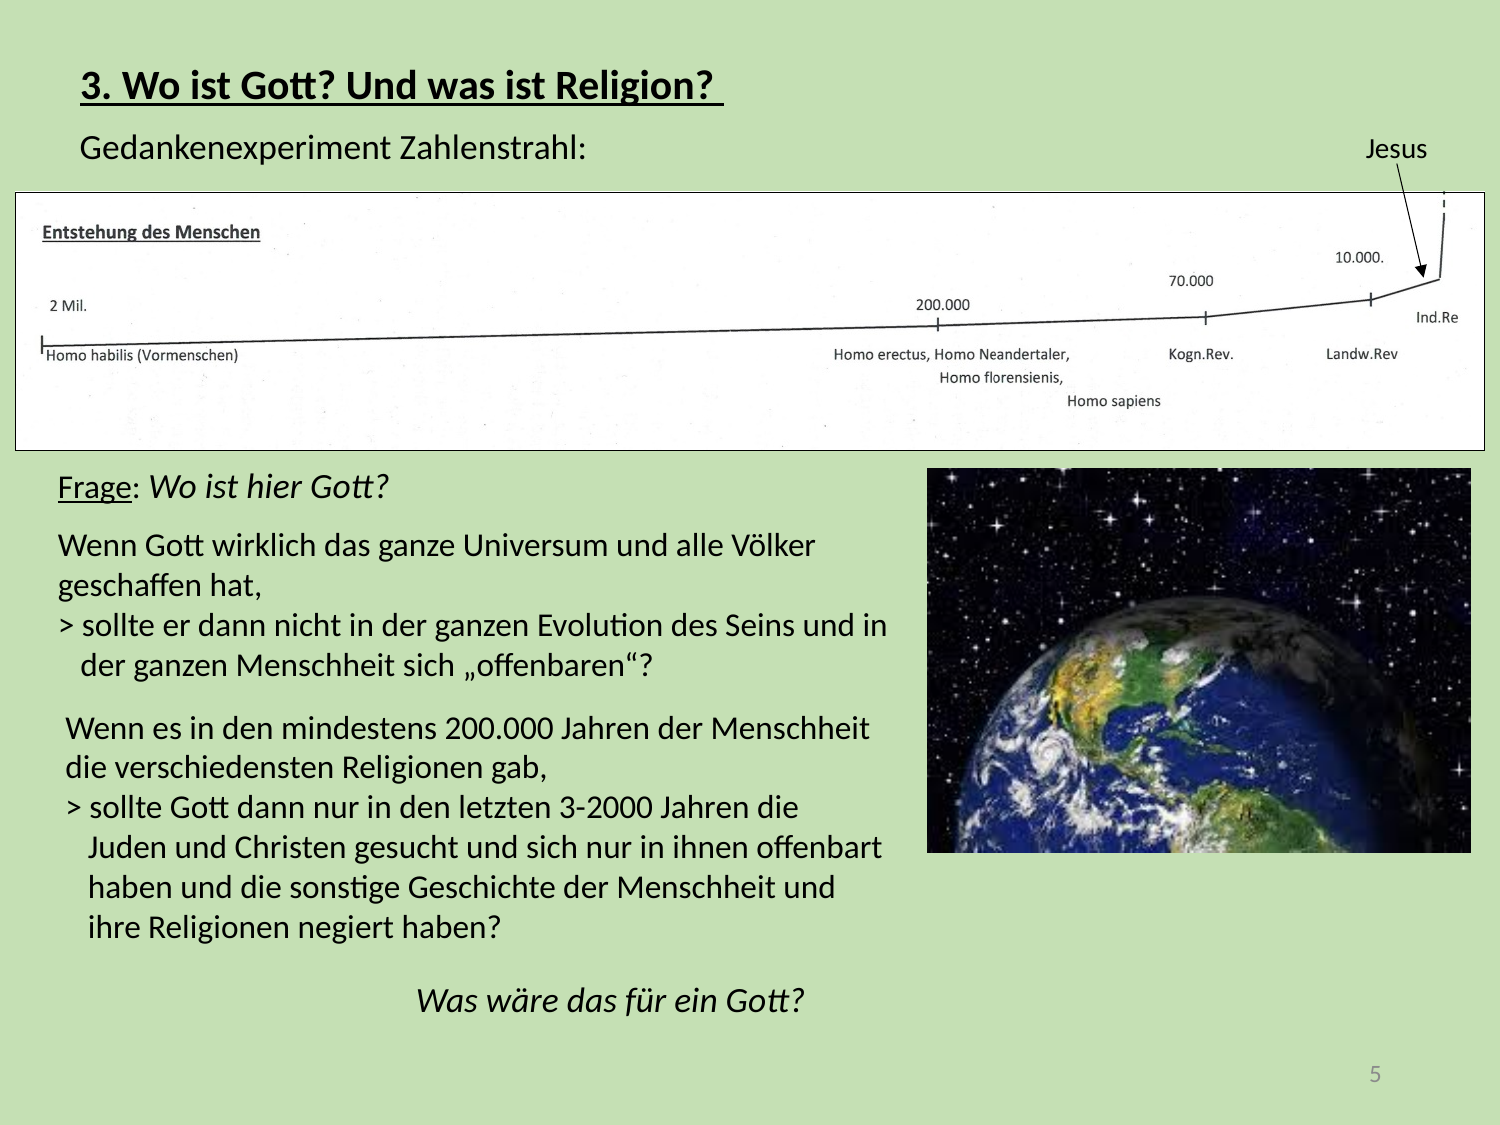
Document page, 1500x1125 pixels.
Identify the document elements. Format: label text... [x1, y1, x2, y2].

text_box Was wäre das für ein Gott? [401, 969, 859, 1028]
picture [927, 468, 1471, 853]
slide_number 5 [1059, 1042, 1397, 1103]
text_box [1396, 163, 1424, 278]
text_box Jesus [1340, 121, 1453, 172]
text_box Frage: Wo ist hier Gott? [43, 455, 787, 513]
text_box Wenn Gott wirklich das ganze Universum und alle Völker geschaffen hat, > sollte er dann nicht in der ganzen Evolution des Seins und in der ganzen Menschheit sich „offenbaren“? [43, 516, 915, 691]
text_box Wenn es in den mindestens 200.000 Jahren der Menschheit die verschiedensten Religionen gab, > sollte Gott dann nur in den letzten 3-2000 Jahren die Juden und Christen gesucht und sich nur in ihnen offenbart haben und die sonstige Geschichte der Menschheit und ihre Religionen negiert haben? [50, 698, 928, 953]
text_box Gedankenexperiment Zahlenstrahl: [64, 116, 815, 174]
picture [15, 191, 1485, 451]
title 3. Wo ist Gott? Und was ist Religion? [64, 0, 1359, 188]
